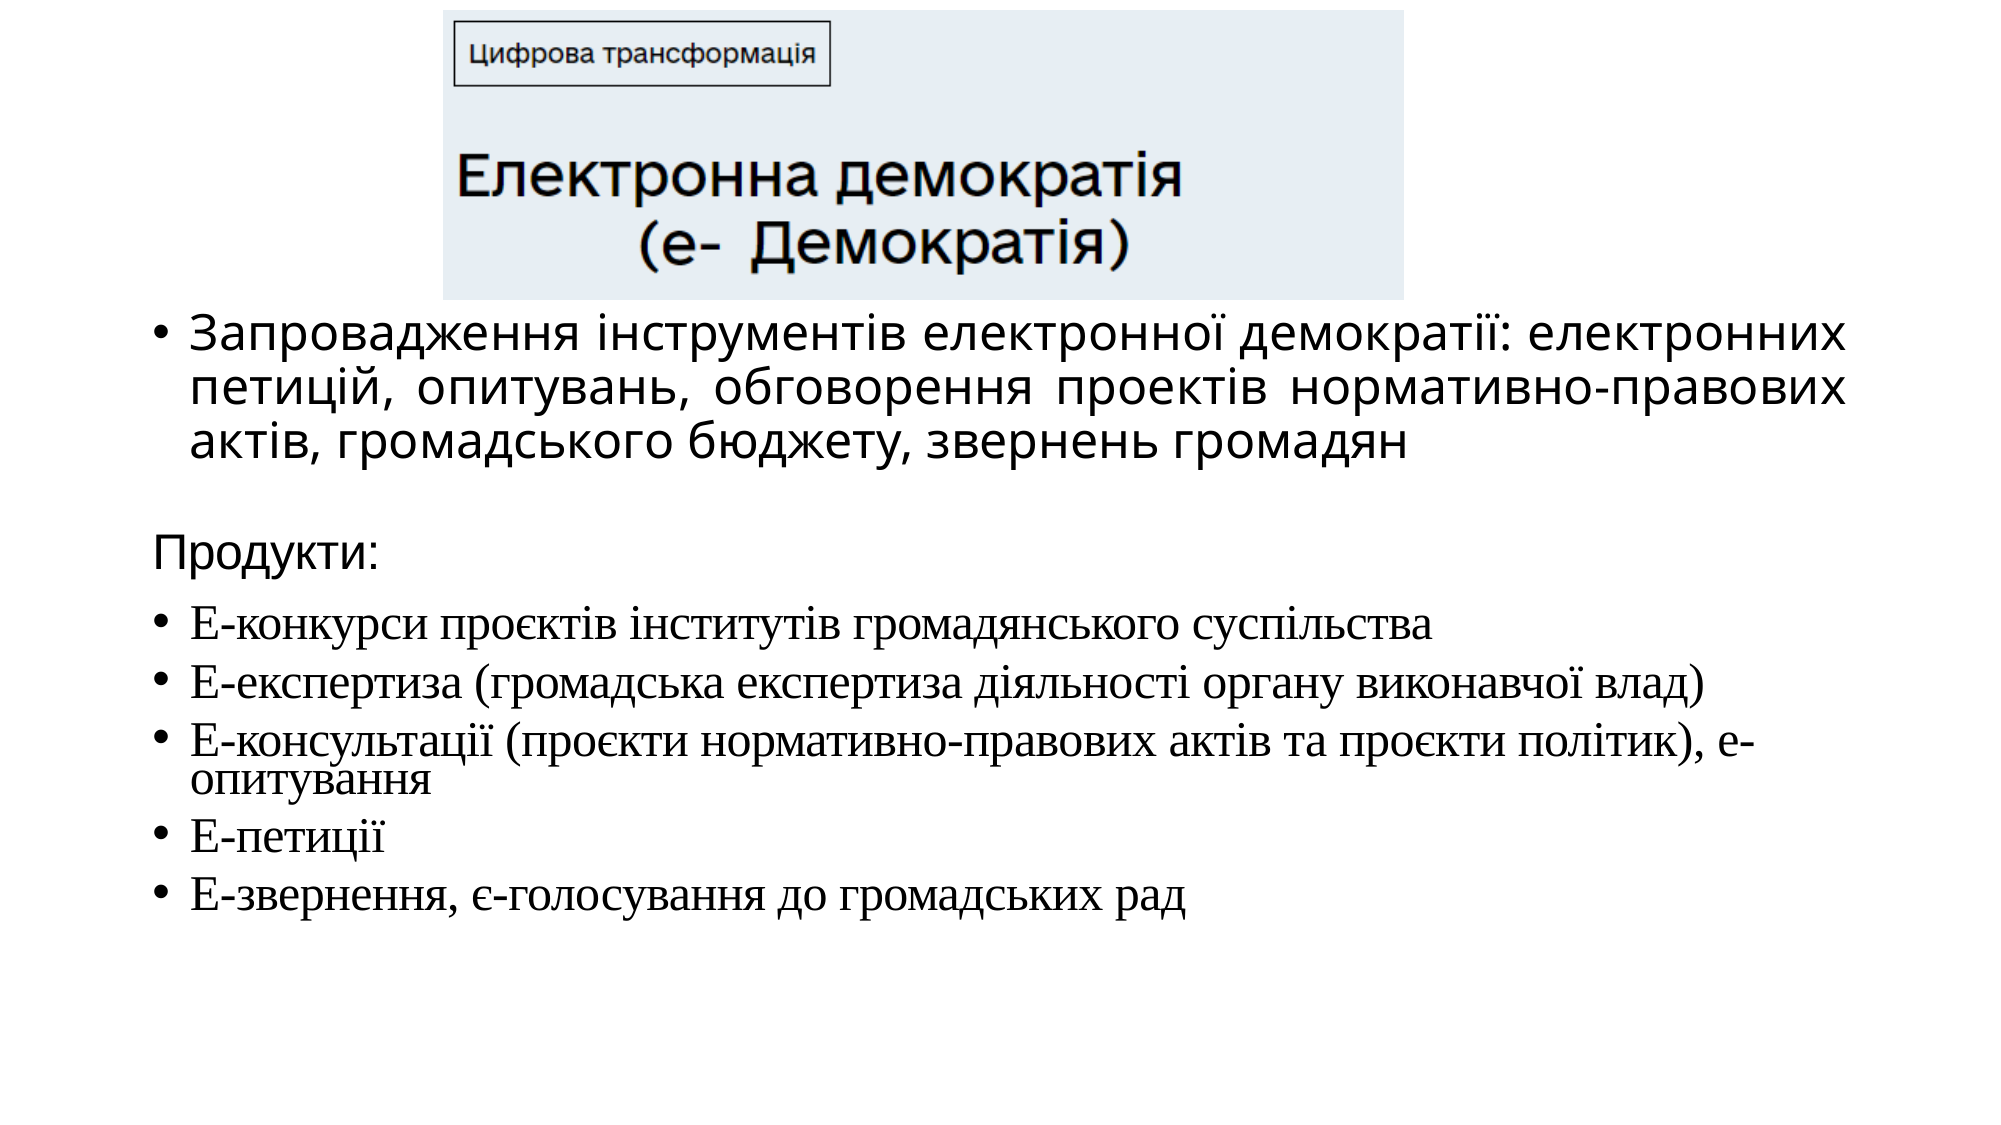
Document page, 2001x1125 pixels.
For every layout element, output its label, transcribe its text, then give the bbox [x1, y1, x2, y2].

list Запровадження інструментів електронної демократії: електронних петицій, опитувань, обговорення проектів нормативно-правових актів, громадського бюджету, звернень громадян Продукти: Е-конкурси проєктів інститутів громадянського суспільства Е-експертиза (громадська експертиза діяльності органу виконавчої влад) Е-консультації (проєкти нормативно-правових актів та проєкти політик), е-опитування Е-петиції Е-звернення, є-голосування до громадських рад [137, 299, 1863, 1068]
picture [443, 10, 1404, 300]
